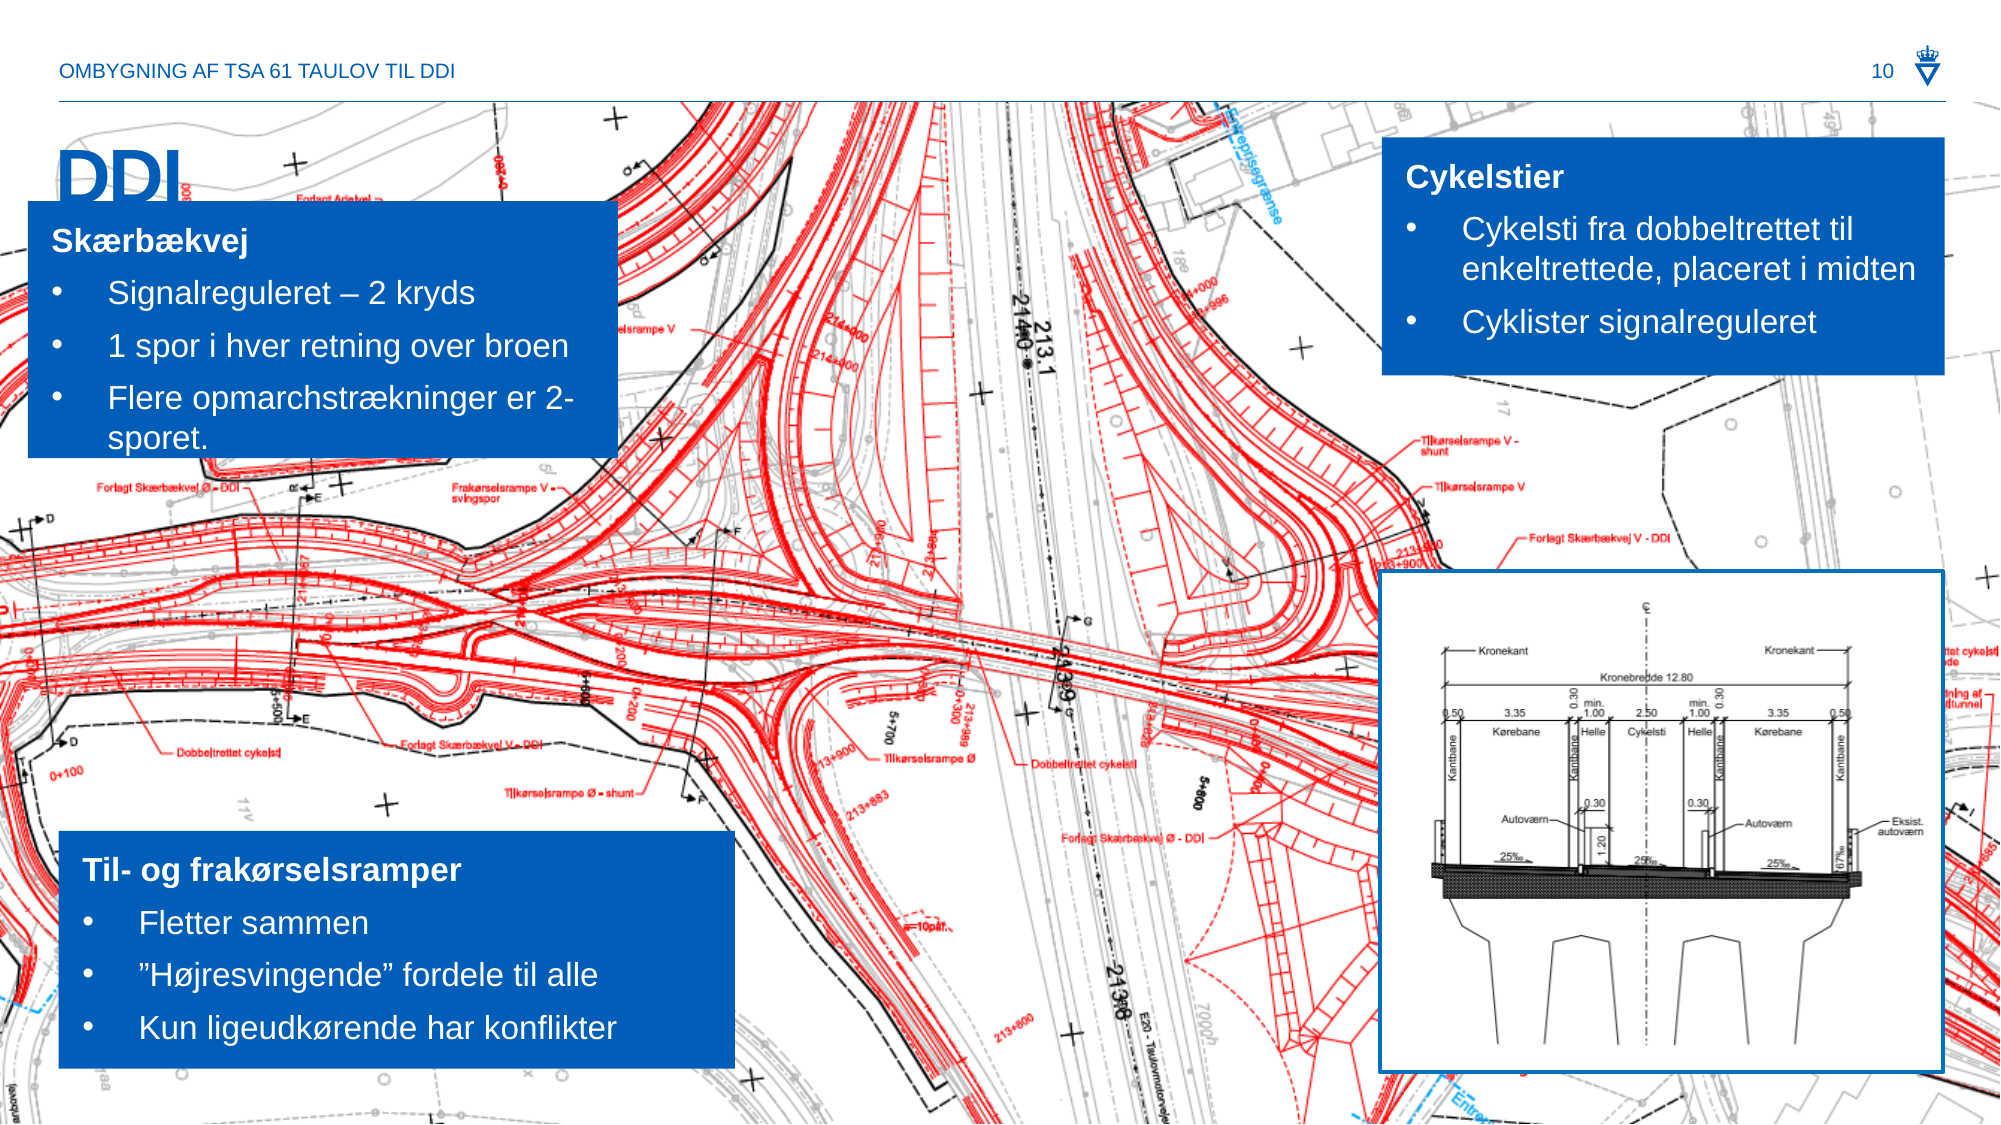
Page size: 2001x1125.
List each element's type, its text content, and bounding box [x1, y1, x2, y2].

slide_number 10 [1838, 56, 1895, 85]
picture [0, 102, 2000, 1124]
subtitle Ombygning af TSA 61 Taulov til DDI [58, 56, 1676, 85]
